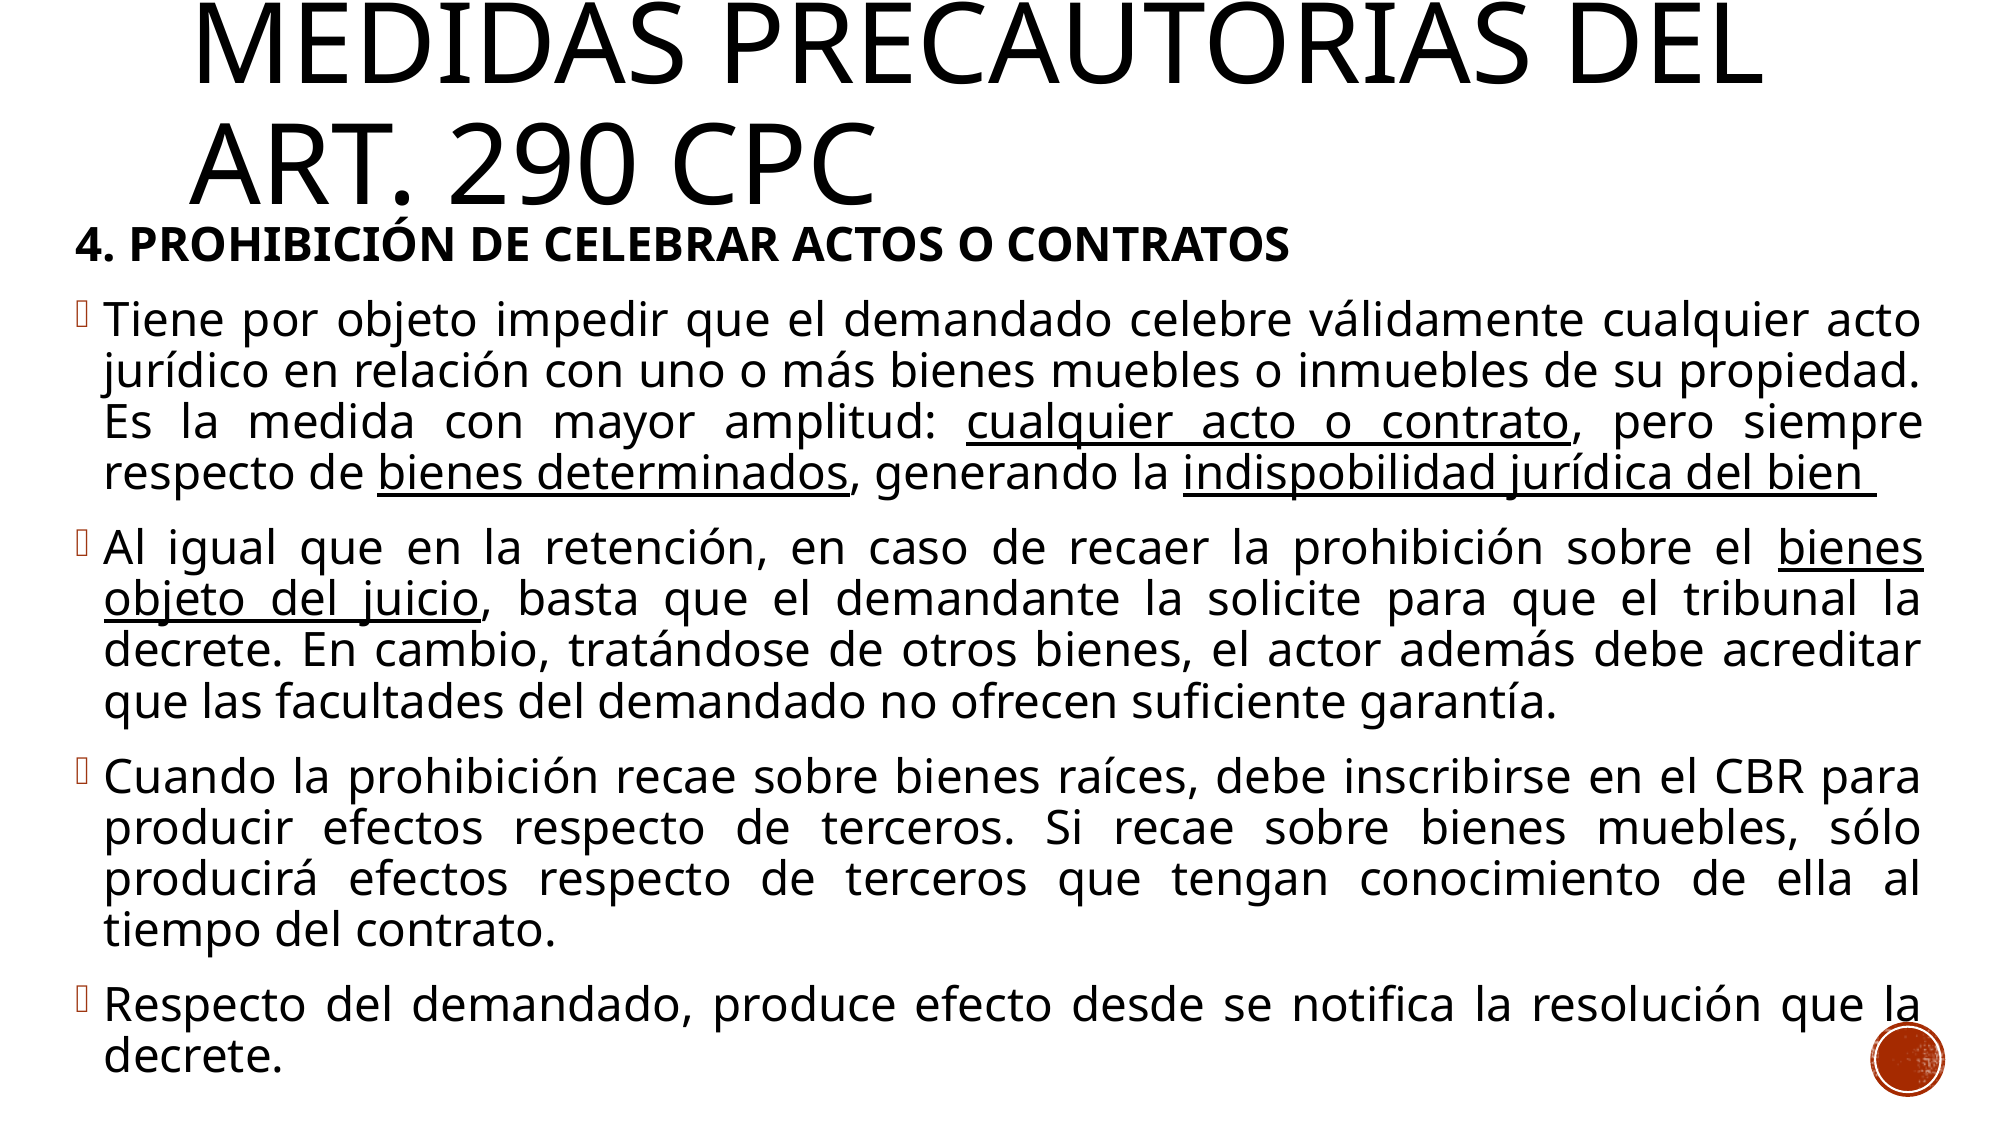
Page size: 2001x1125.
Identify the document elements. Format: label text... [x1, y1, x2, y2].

list 4. PROHIBICIÓN DE CELEBRAR ACTOS O CONTRATOS Tiene por objeto impedir que el demandado celebre válidamente cualquier acto jurídico en relación con uno o más bienes muebles o inmuebles de su propiedad. Es la medida con mayor amplitud: cualquier acto o contrato, pero siempre respecto de bienes determinados, generando la indispobilidad jurídica del bien Al igual que en la retención, en caso de recaer la prohibición sobre el bienes objeto del juicio, basta que el demandante la solicite para que el tribunal la decrete. En cambio, tratándose de otros bienes, el actor además debe acreditar que las facultades del demandado no ofrecen suficiente garantía. Cuando la prohibición recae sobre bienes raíces, debe inscribirse en el CBR para producir efectos respecto de terceros. Si recae sobre bienes muebles, sólo producirá efectos respecto de terceros que tengan conocimiento de ella al tiempo del contrato. Respecto del demandado, produce efecto desde se notifica la resolución que la decrete. [60, 212, 1940, 1101]
title MEDIDAS PRECAUTORIAS DEL ART. 290 CPC [174, 0, 1825, 212]
